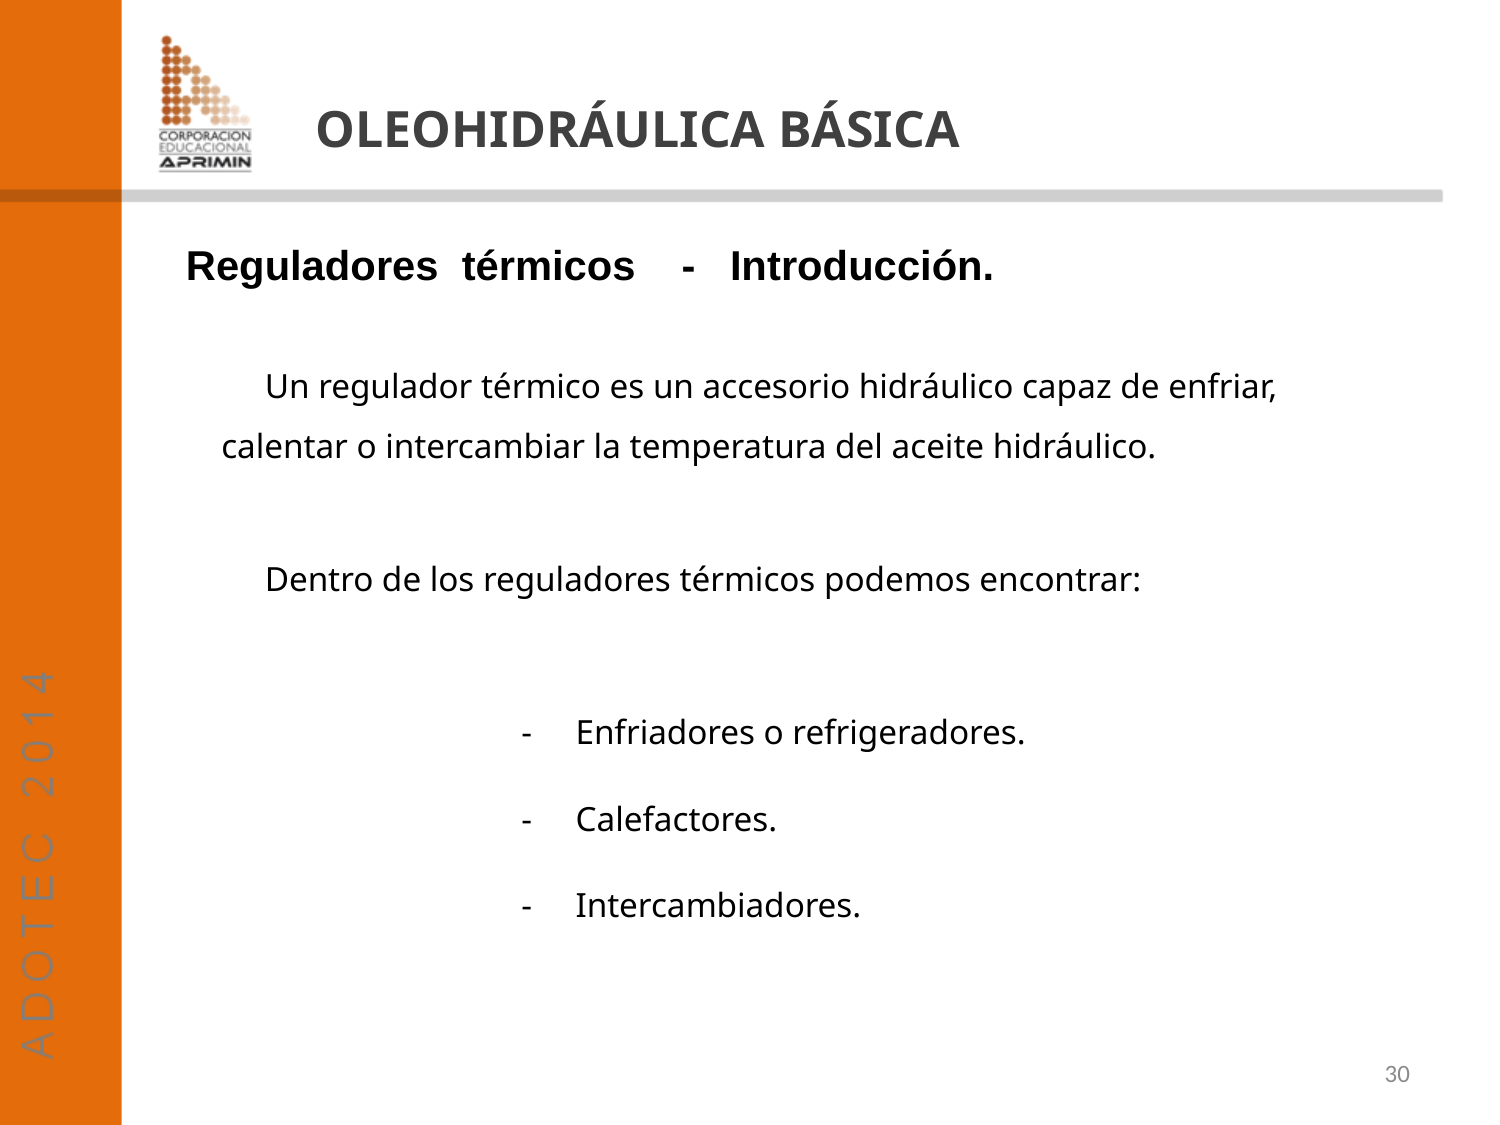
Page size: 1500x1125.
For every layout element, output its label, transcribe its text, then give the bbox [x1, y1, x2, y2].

slide_number 30 [1074, 1042, 1425, 1103]
text_box OLEOHIDRÁULICA BÁSICA [301, 89, 1211, 165]
picture [0, 0, 1500, 1125]
text_box Reguladores térmicos - Introducción. [171, 231, 1069, 315]
text_box Un regulador térmico es un accesorio hidráulico capaz de enfriar, calentar o intercambiar la temperatura del aceite hidráulico. Dentro de los reguladores térmicos podemos encontrar: - Enfriadores o refrigeradores. - Calefactores. - Intercambiadores. [206, 338, 1400, 922]
